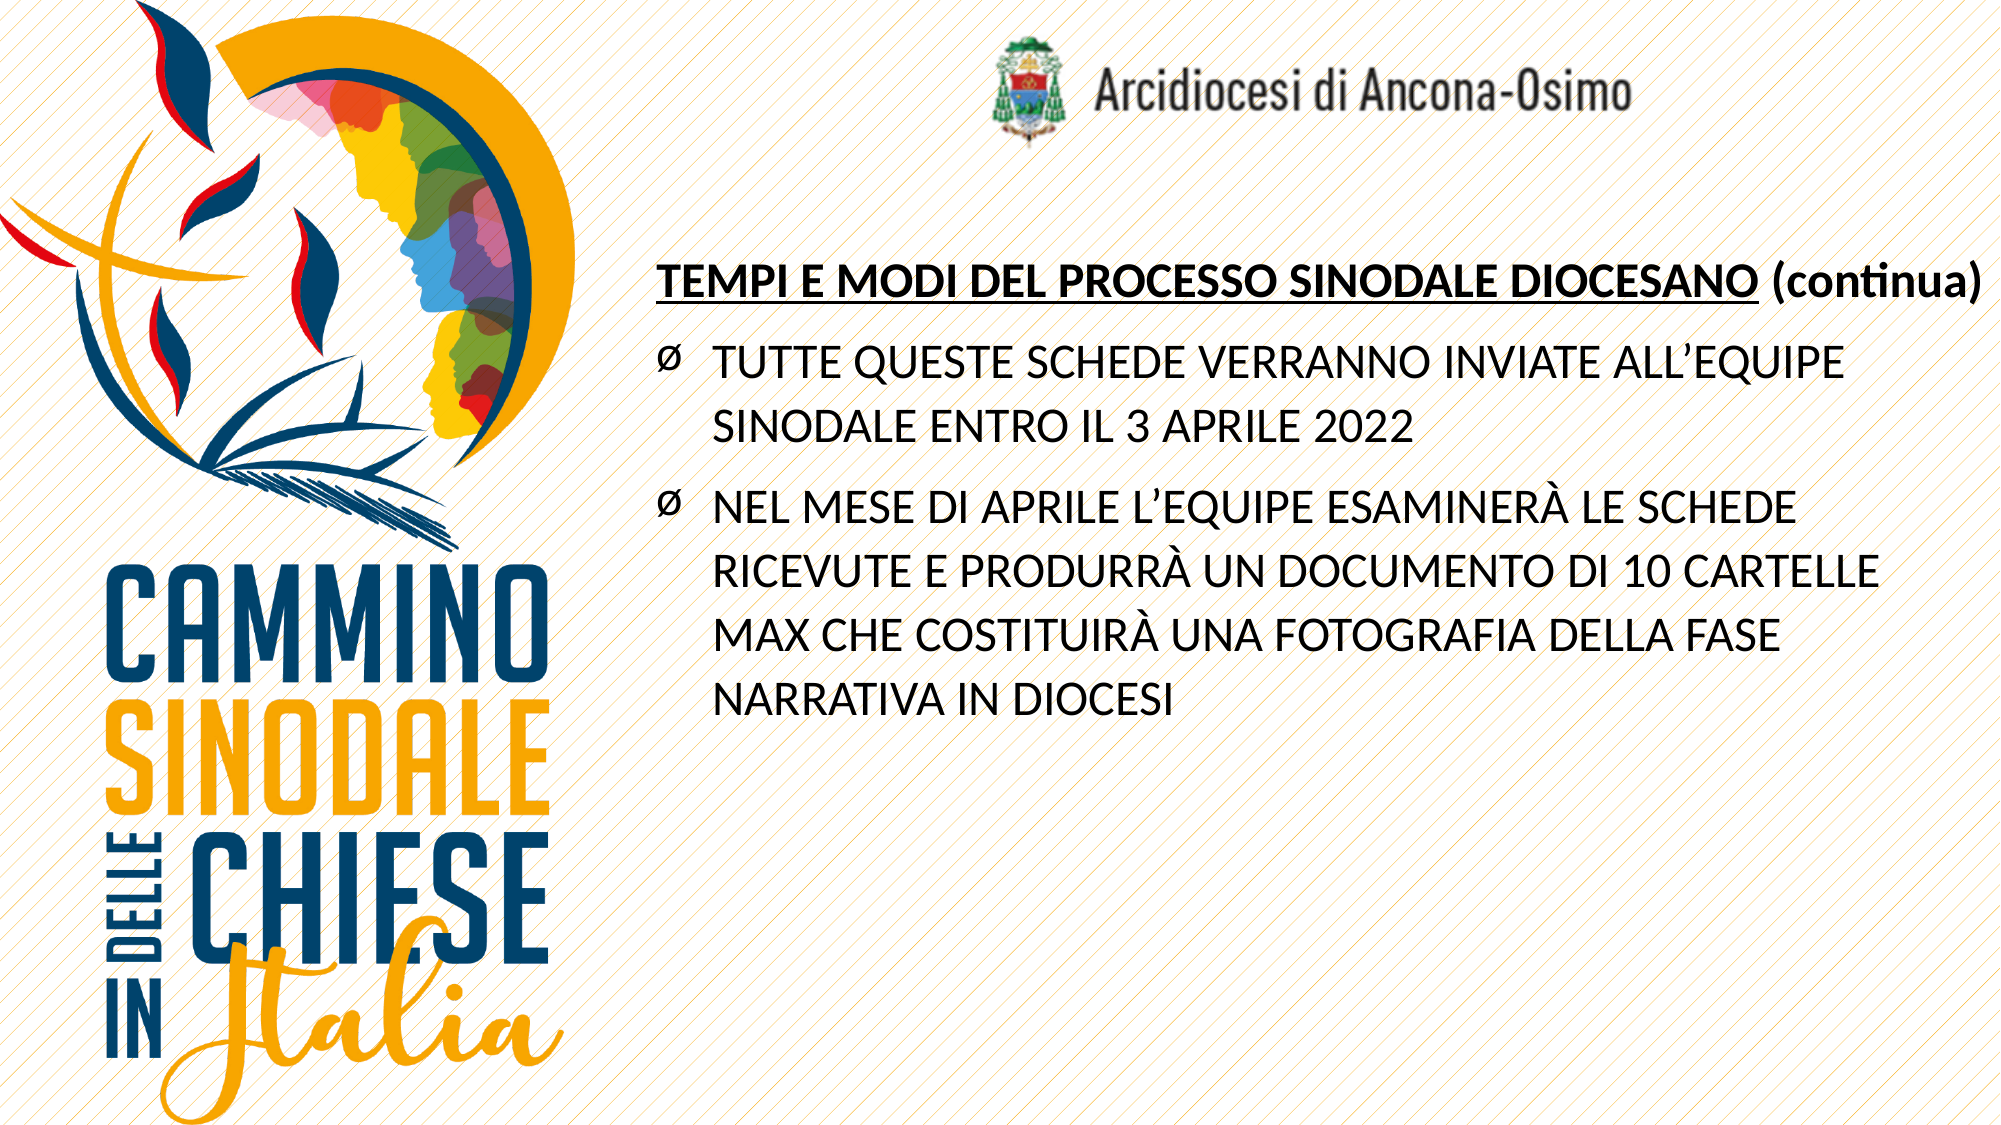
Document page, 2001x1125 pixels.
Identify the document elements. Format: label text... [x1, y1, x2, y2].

picture [0, 0, 575, 1125]
picture [950, 0, 1691, 178]
text_box TEMPI E MODI DEL PROCESSO SINODALE DIOCESANO (continua) TUTTE QUESTE SCHEDE VERRANNO INVIATE ALL’EQUIPE SINODALE ENTRO IL 3 APRILE 2022 NEL MESE DI APRILE L’EQUIPE ESAMINERÀ LE SCHEDE RICEVUTE E PRODURRÀ UN DOCUMENTO DI 10 CARTELLE MAX CHE COSTITUIRÀ UNA FOTOGRAFIA DELLA FASE NARRATIVA IN DIOCESI [641, 235, 2000, 734]
